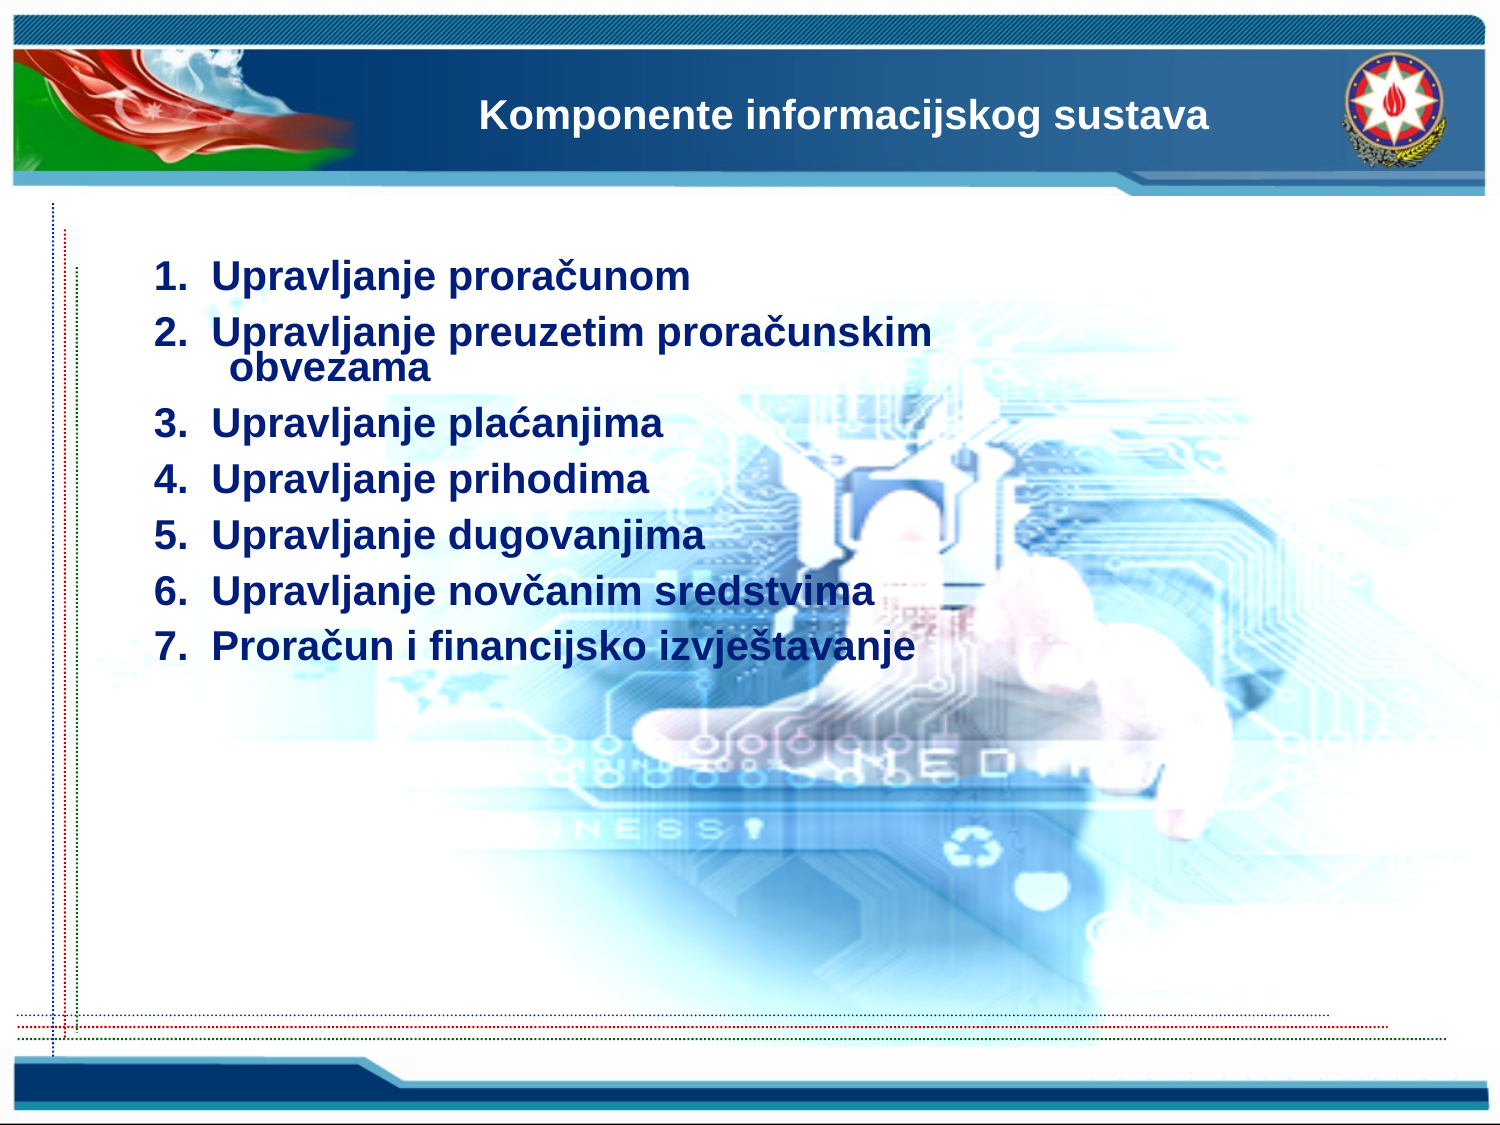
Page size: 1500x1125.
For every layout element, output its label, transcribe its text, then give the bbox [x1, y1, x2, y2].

picture [0, 0, 1500, 187]
text_box Komponente informacijskog sustava [336, 53, 1353, 173]
picture [0, 196, 1500, 1048]
picture [0, 1055, 1500, 1125]
